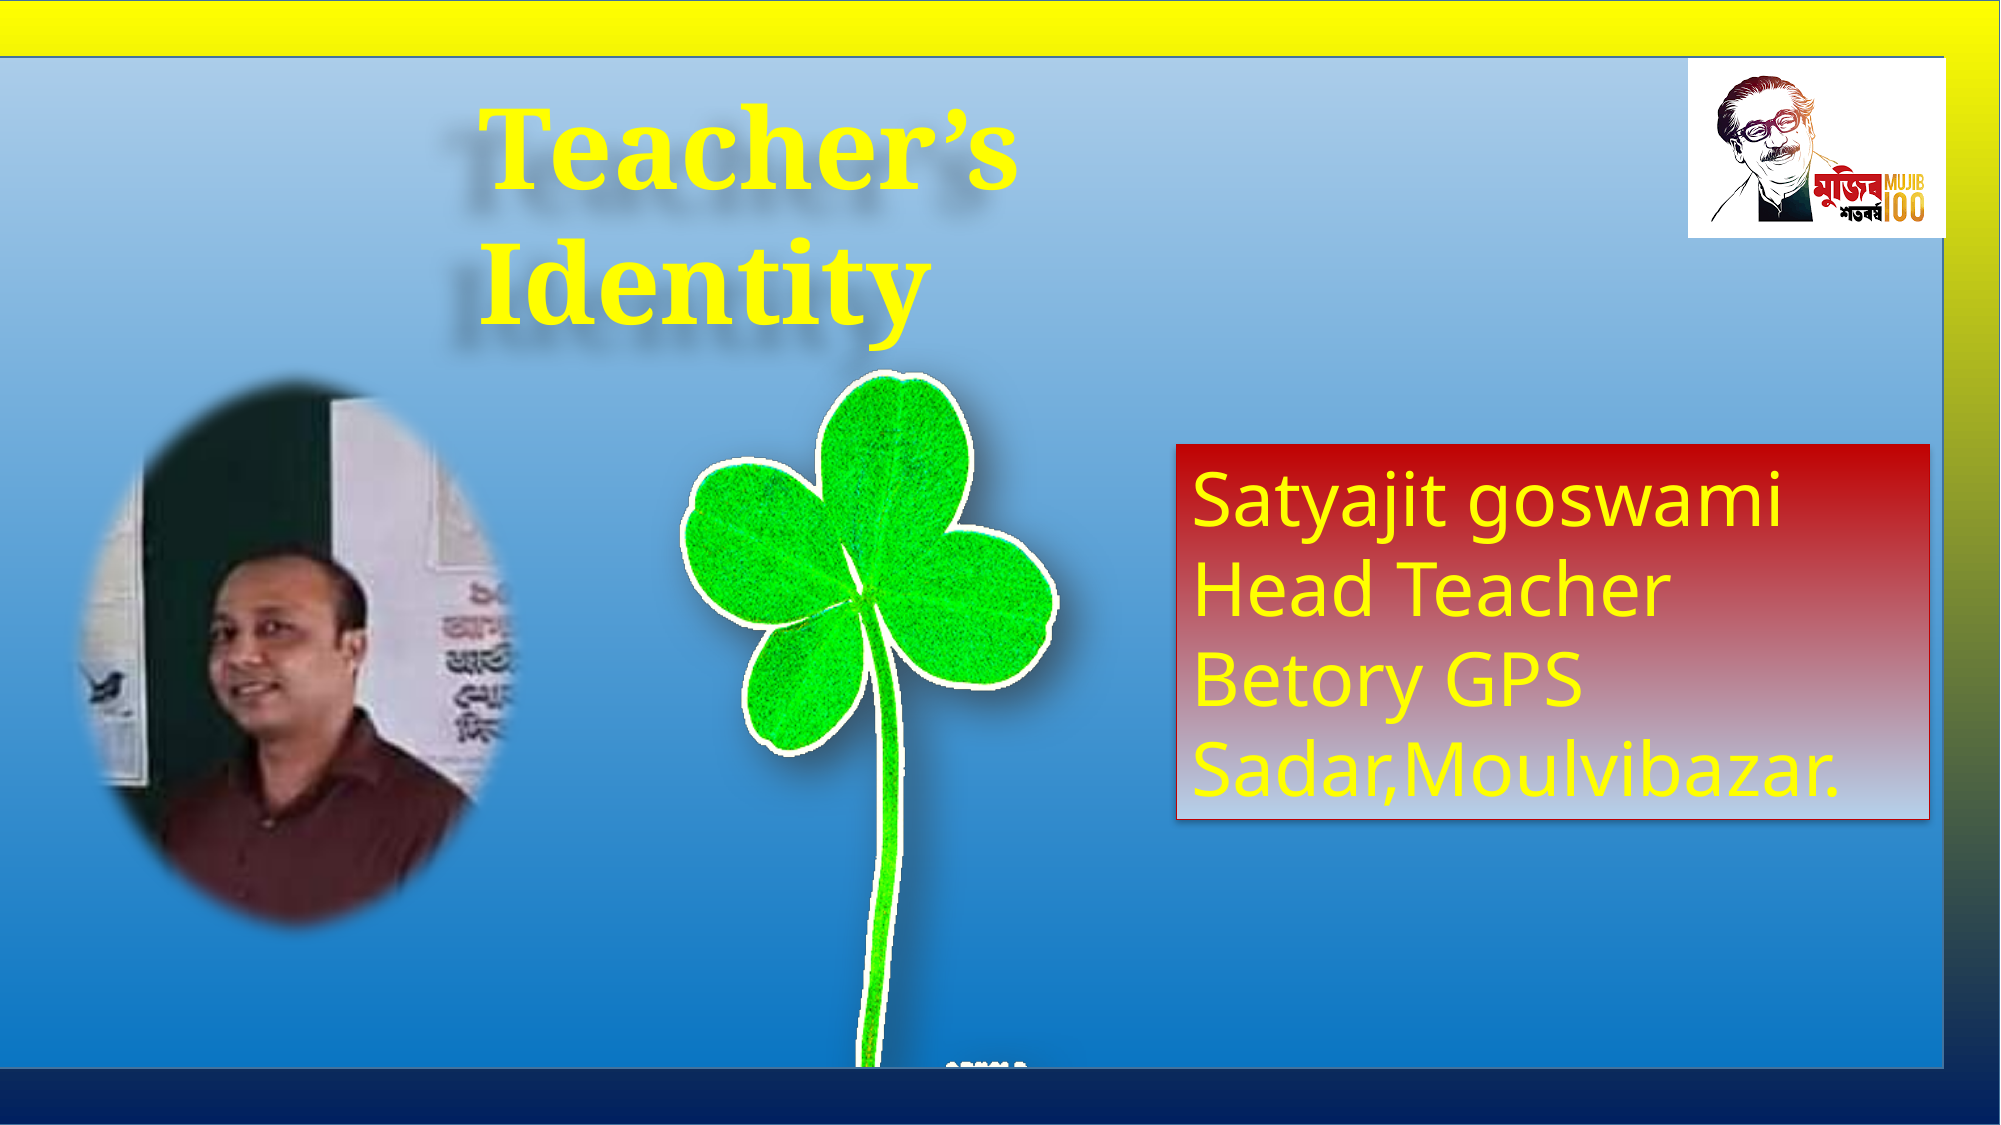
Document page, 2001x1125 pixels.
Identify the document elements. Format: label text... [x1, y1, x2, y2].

picture [1688, 58, 1946, 238]
picture [673, 362, 1068, 1100]
picture [62, 362, 529, 946]
text_box Teacher’s Identity [464, 69, 1508, 355]
text_box Satyajit goswami Head Teacher Betory GPS Sadar,Moulvibazar. [1176, 444, 1930, 820]
text_box [0, 0, 2000, 1125]
